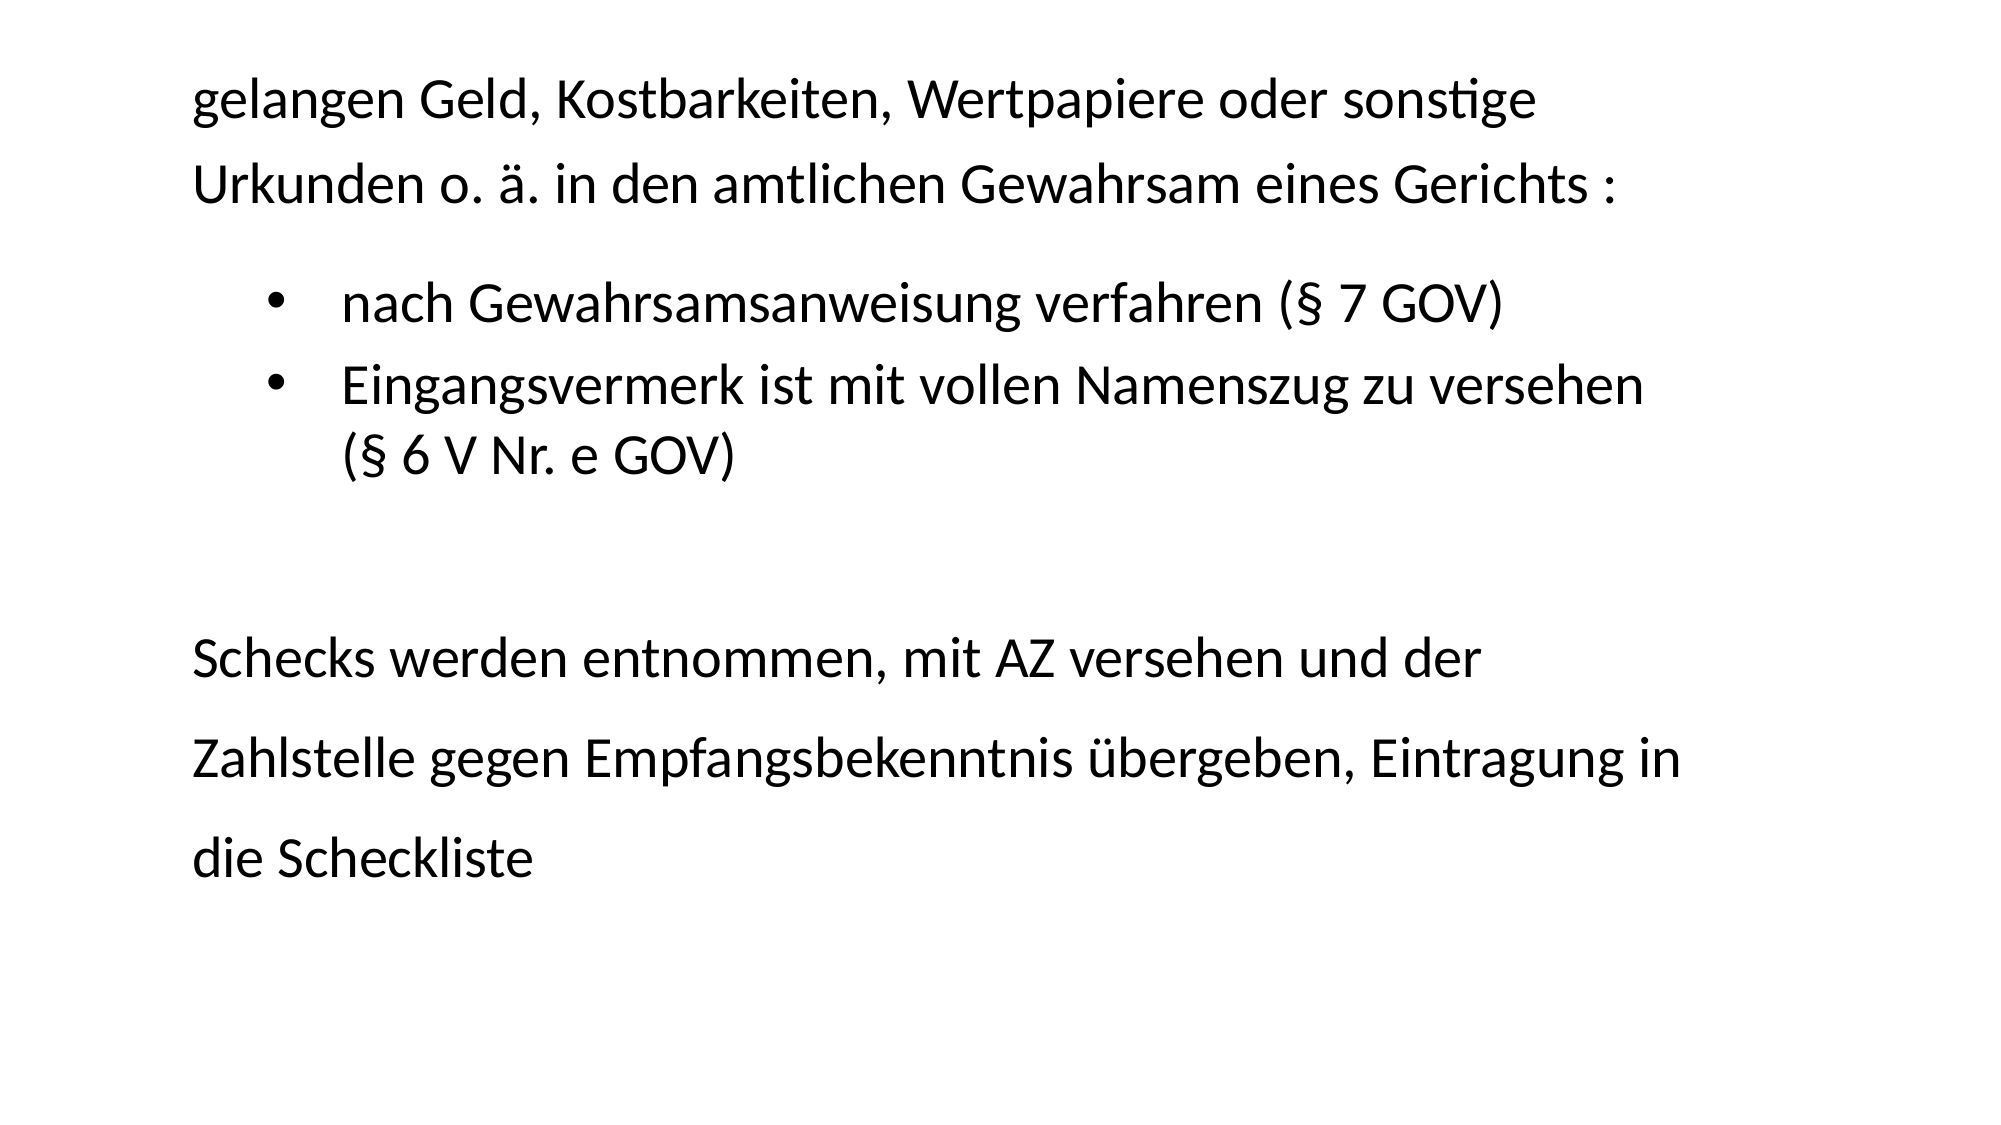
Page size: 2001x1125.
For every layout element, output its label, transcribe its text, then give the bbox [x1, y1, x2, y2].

list gelangen Geld, Kostbarkeiten, Wertpapiere oder sonstige Urkunden o. ä. in den amtlichen Gewahrsam eines Gerichts : nach Gewahrsamsanweisung verfahren (§ 7 GOV) Eingangsvermerk ist mit vollen Namenszug zu versehen (§ 6 V Nr. e GOV) Schecks werden entnommen, mit AZ versehen und der Zahlstelle gegen Empfangsbekenntnis übergeben, Eintragung in die Scheckliste [137, 82, 1863, 1073]
